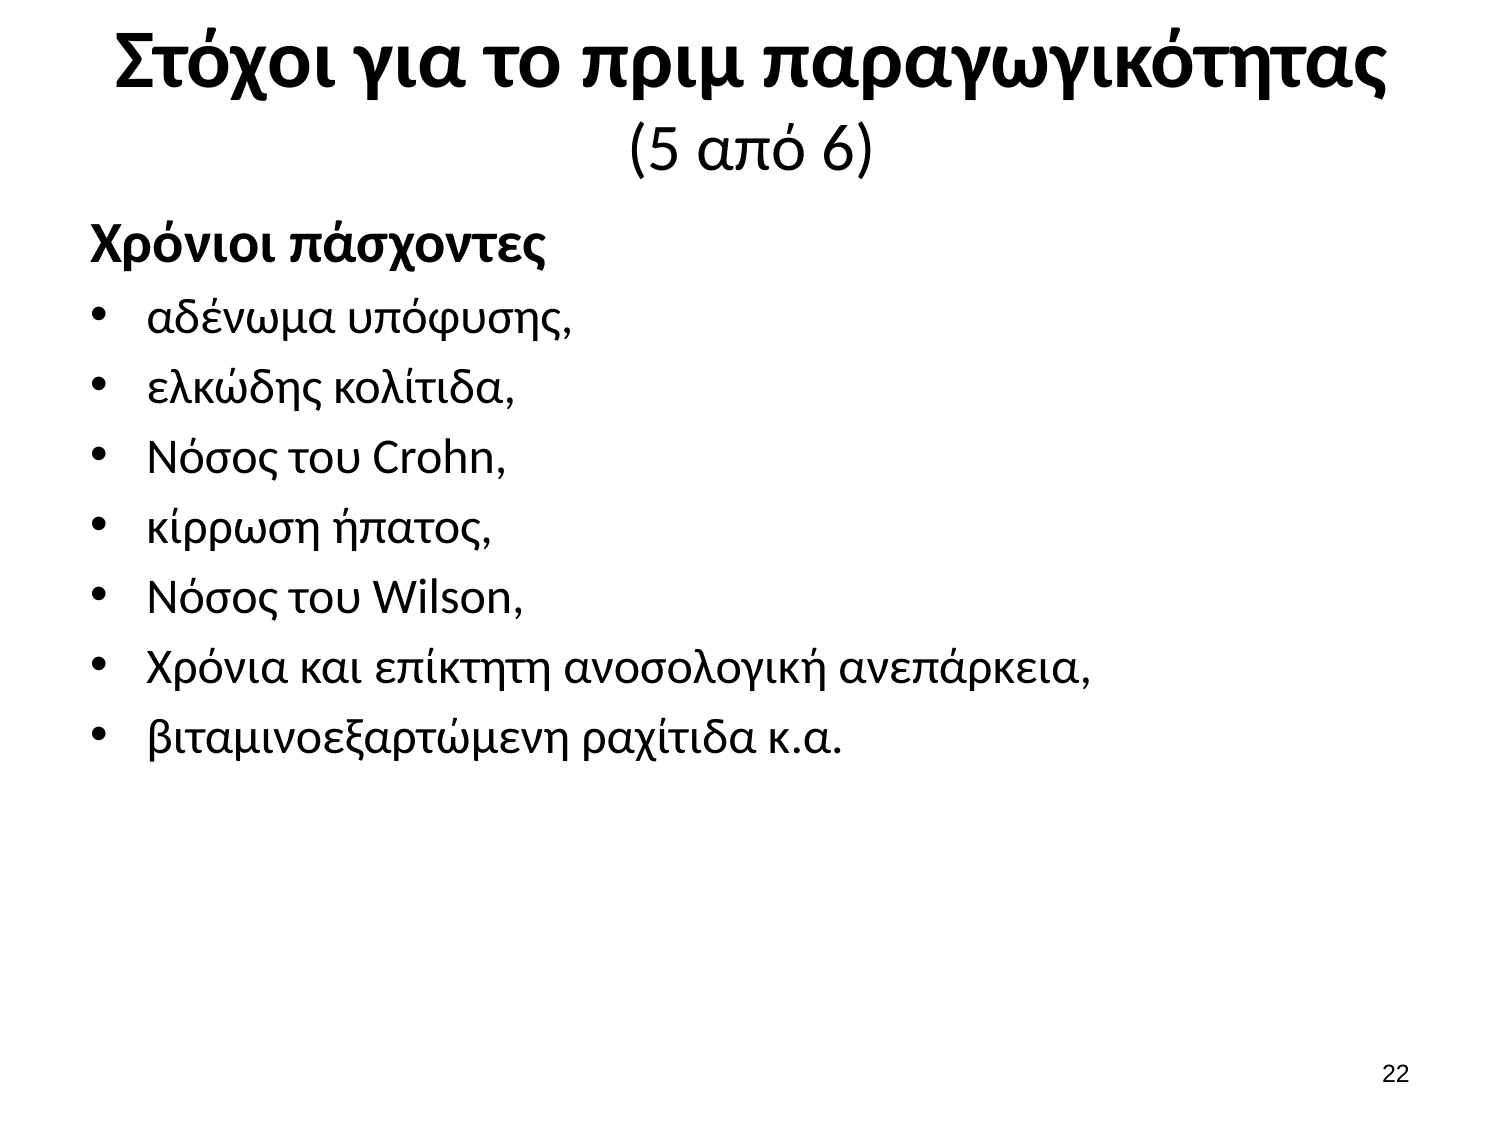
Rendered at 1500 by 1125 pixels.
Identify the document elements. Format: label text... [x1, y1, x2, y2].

slide_number 21 [1074, 1042, 1425, 1103]
title Στόχοι για το πριμ παραγωγικότητας (5 από 6) [76, 19, 1427, 169]
list Χρόνιοι πάσχοντες αδένωμα υπόφυσης, ελκώδης κολίτιδα, Νόσος του Crohn, κίρρωση ήπατος, Νόσος του Wilson, Χρόνια και επίκτητη ανοσολογική ανεπάρκεια, βιταμινοεξαρτώμενη ραχίτιδα κ.α. [75, 196, 1425, 1024]
